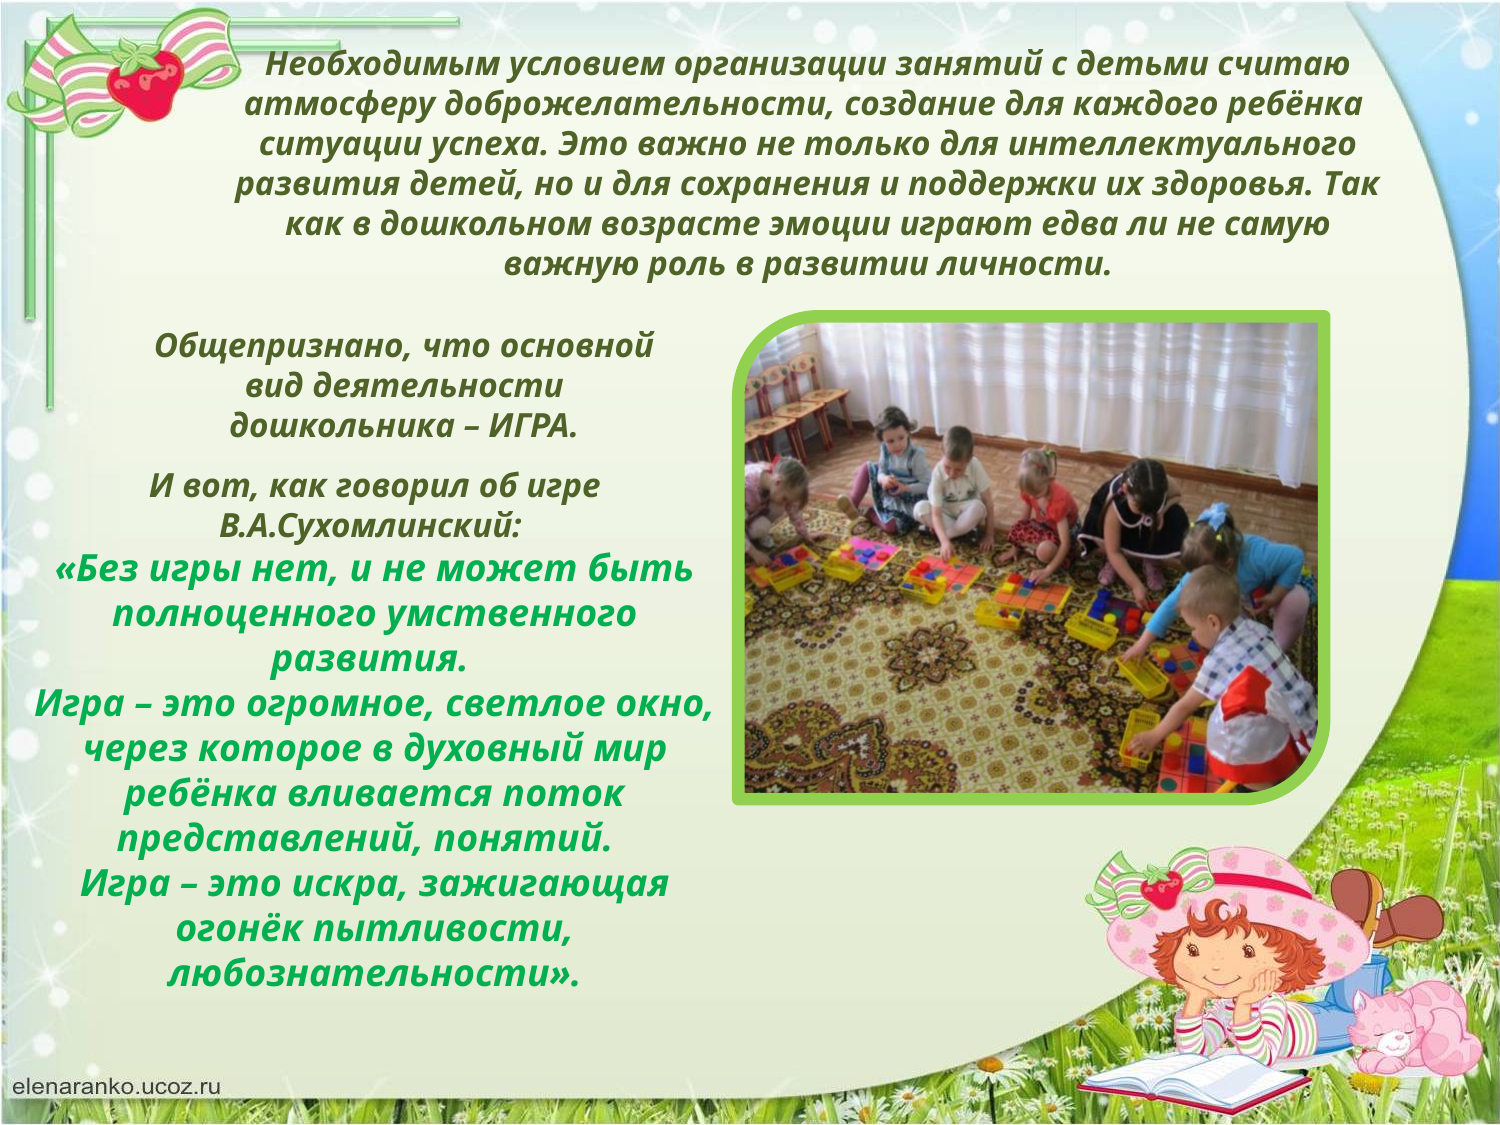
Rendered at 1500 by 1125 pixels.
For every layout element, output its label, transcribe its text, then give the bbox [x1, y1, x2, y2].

text_box И вот, как говорил об игре В.А.Сухомлинский: «Без игры нет, и не может быть полноценного умственного развития. Игра – это огромное, светлое окно, через которое в духовный мир ребёнка вливается поток представлений, понятий. Игра – это искра, зажигающая огонёк пытливости, любознательности». [0, 456, 750, 1002]
picture [0, 0, 1500, 1125]
text_box Общепризнано, что основной вид деятельности дошкольника – ИГРА. [128, 317, 680, 452]
text_box Необходимым условием организации занятий с детьми считаю атмосферу доброжелательности, создание для каждого ребёнка ситуации успеха. Это важно не только для интеллектуального развития детей, но и для сохранения и поддержки их здоровья. Так как в дошкольном возрасте эмоции играют едва ли не самую важную роль в развитии личности. [199, 35, 1418, 290]
